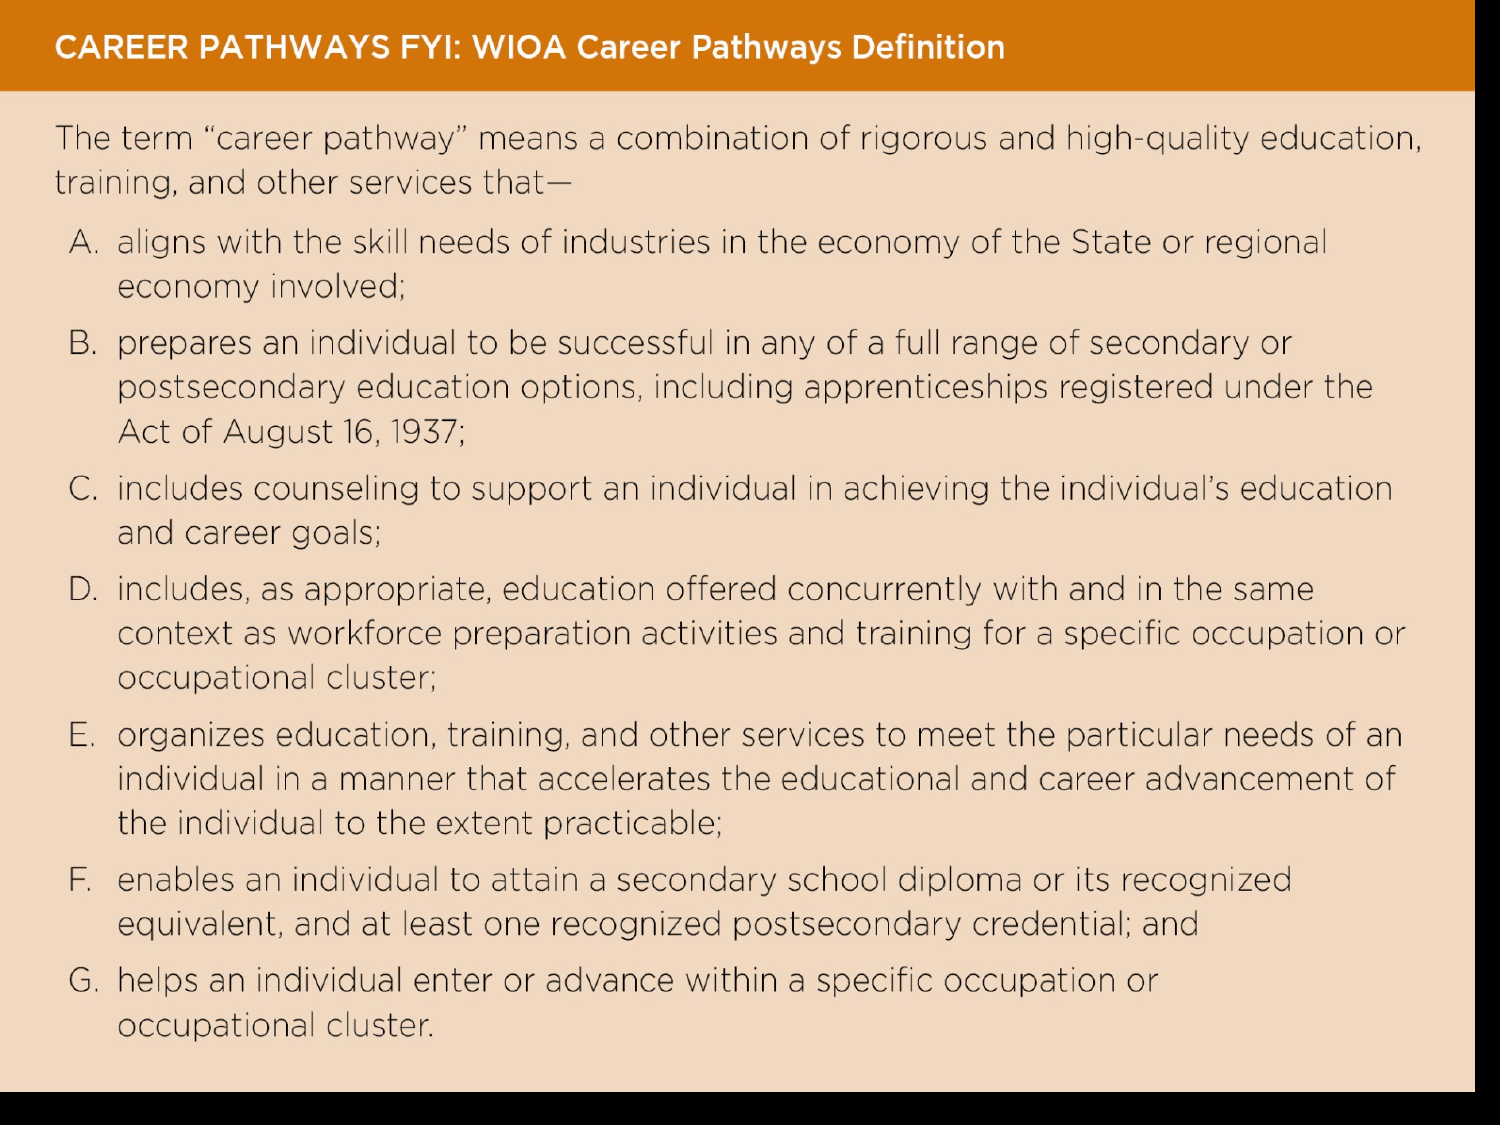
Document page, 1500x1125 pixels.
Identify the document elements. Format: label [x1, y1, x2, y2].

list [0, 0, 1475, 1093]
